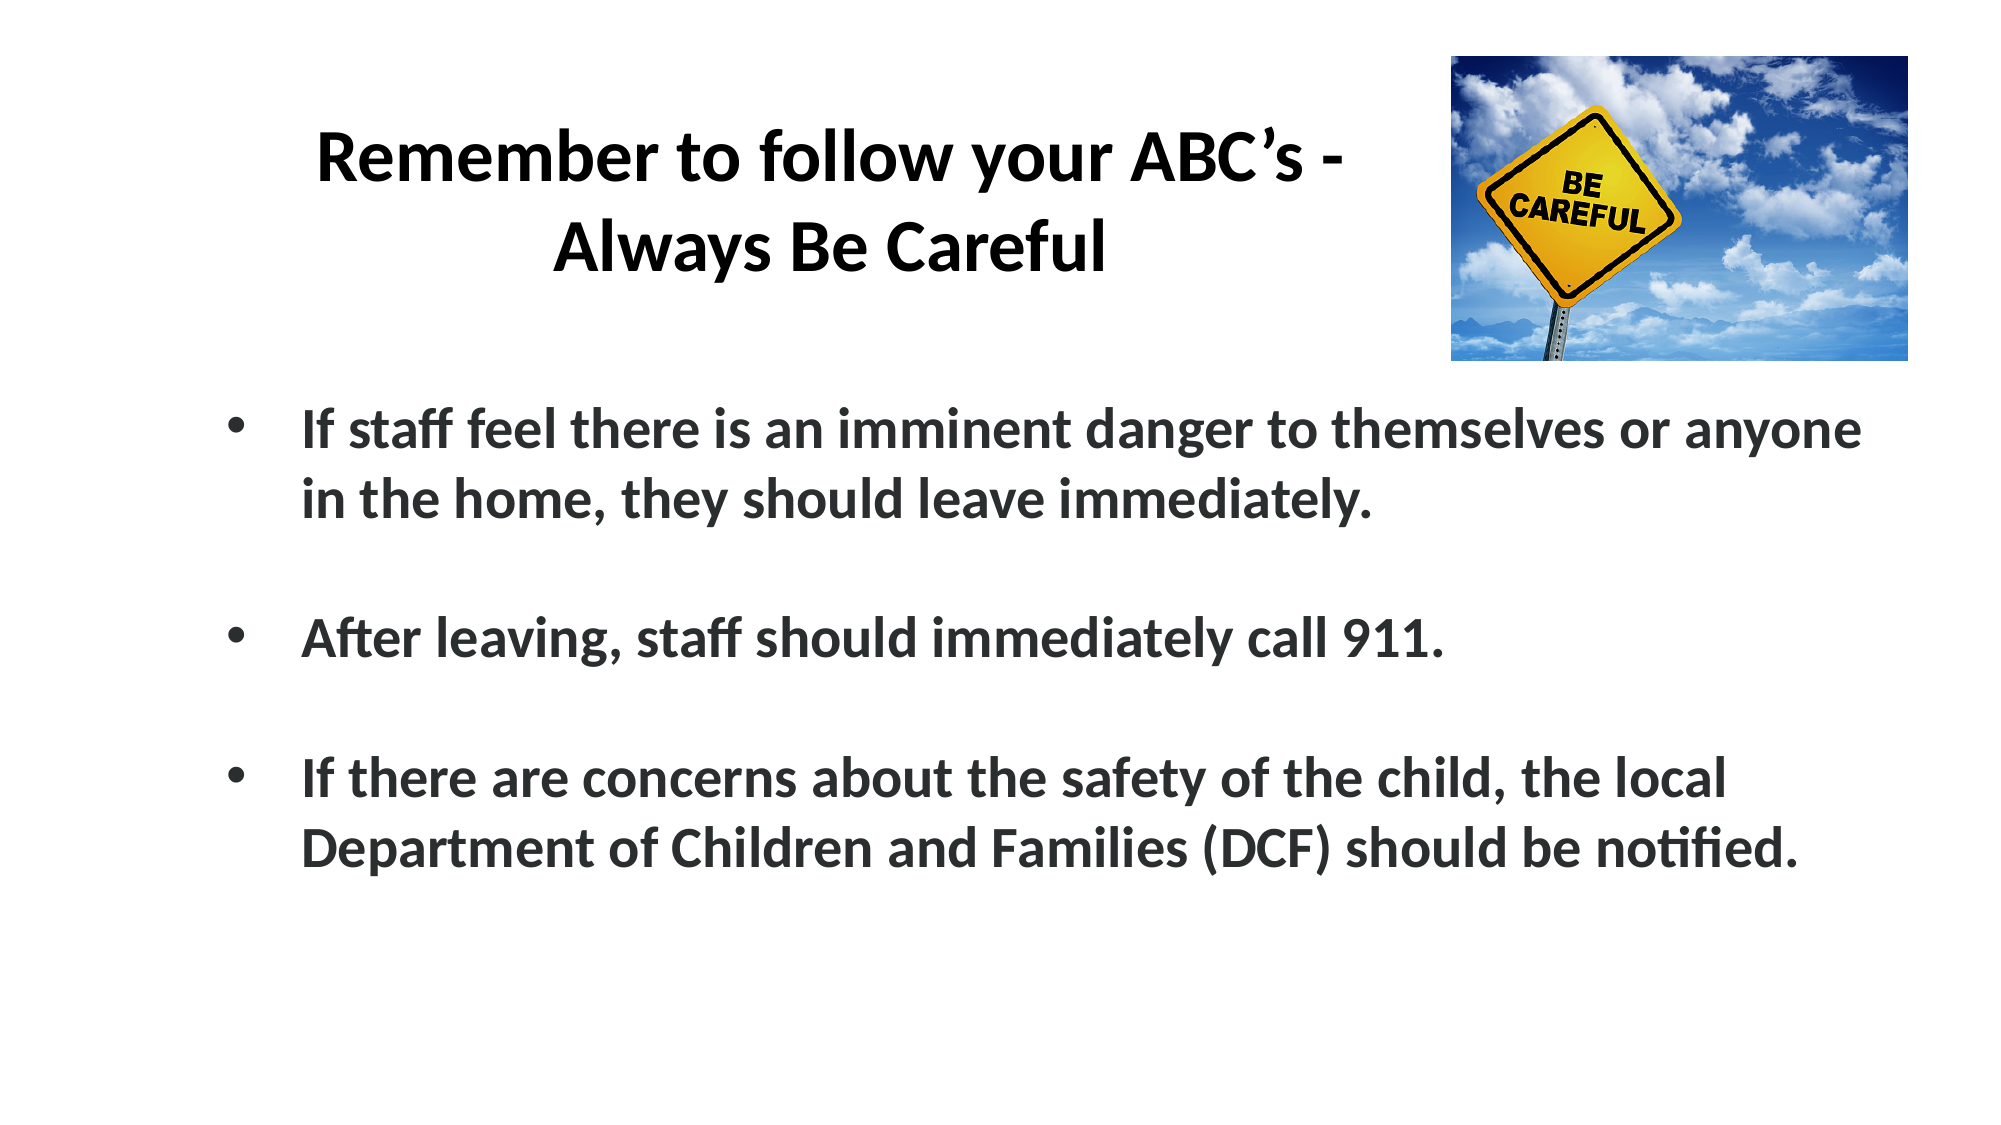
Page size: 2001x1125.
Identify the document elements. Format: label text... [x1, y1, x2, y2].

text_box If staff feel there is an imminent danger to themselves or anyone in the home, they should leave immediately. After leaving, staff should immediately call 911. If there are concerns about the safety of the child, the local Department of Children and Families (DCF) should be notified. [211, 382, 1908, 887]
text_box Remember to follow your ABC’s - Always Be Careful [162, 98, 1451, 294]
picture [1451, 56, 1908, 361]
